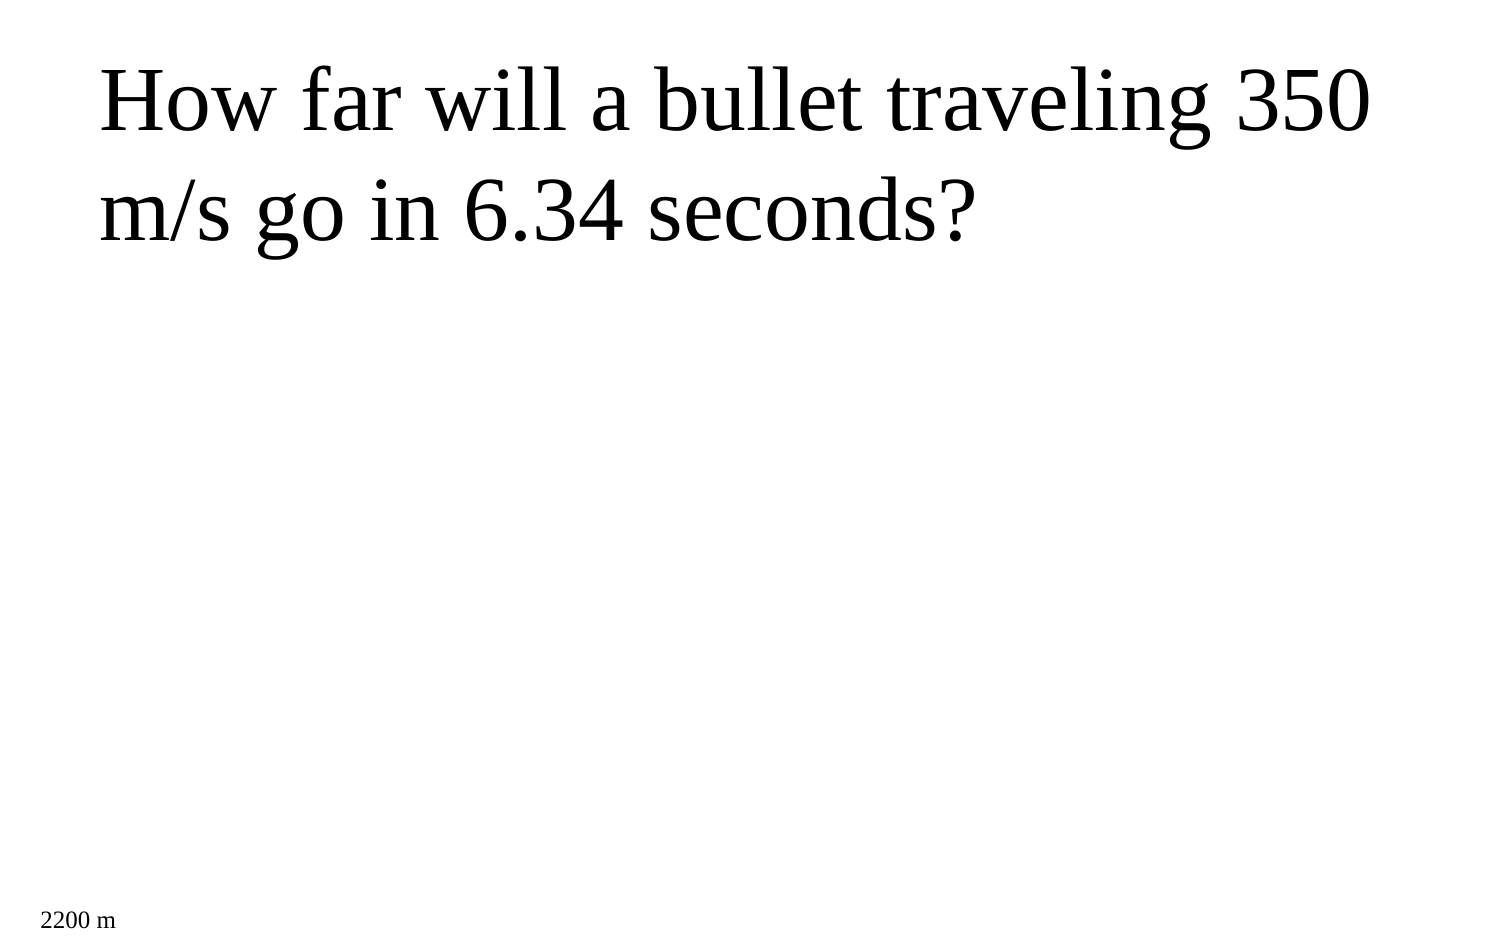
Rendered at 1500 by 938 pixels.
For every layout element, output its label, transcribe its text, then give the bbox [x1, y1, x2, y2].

text_box How far will a bullet traveling 350 m/s go in 6.34 seconds? [84, 31, 1413, 266]
text_box 2200 m [25, 895, 132, 938]
